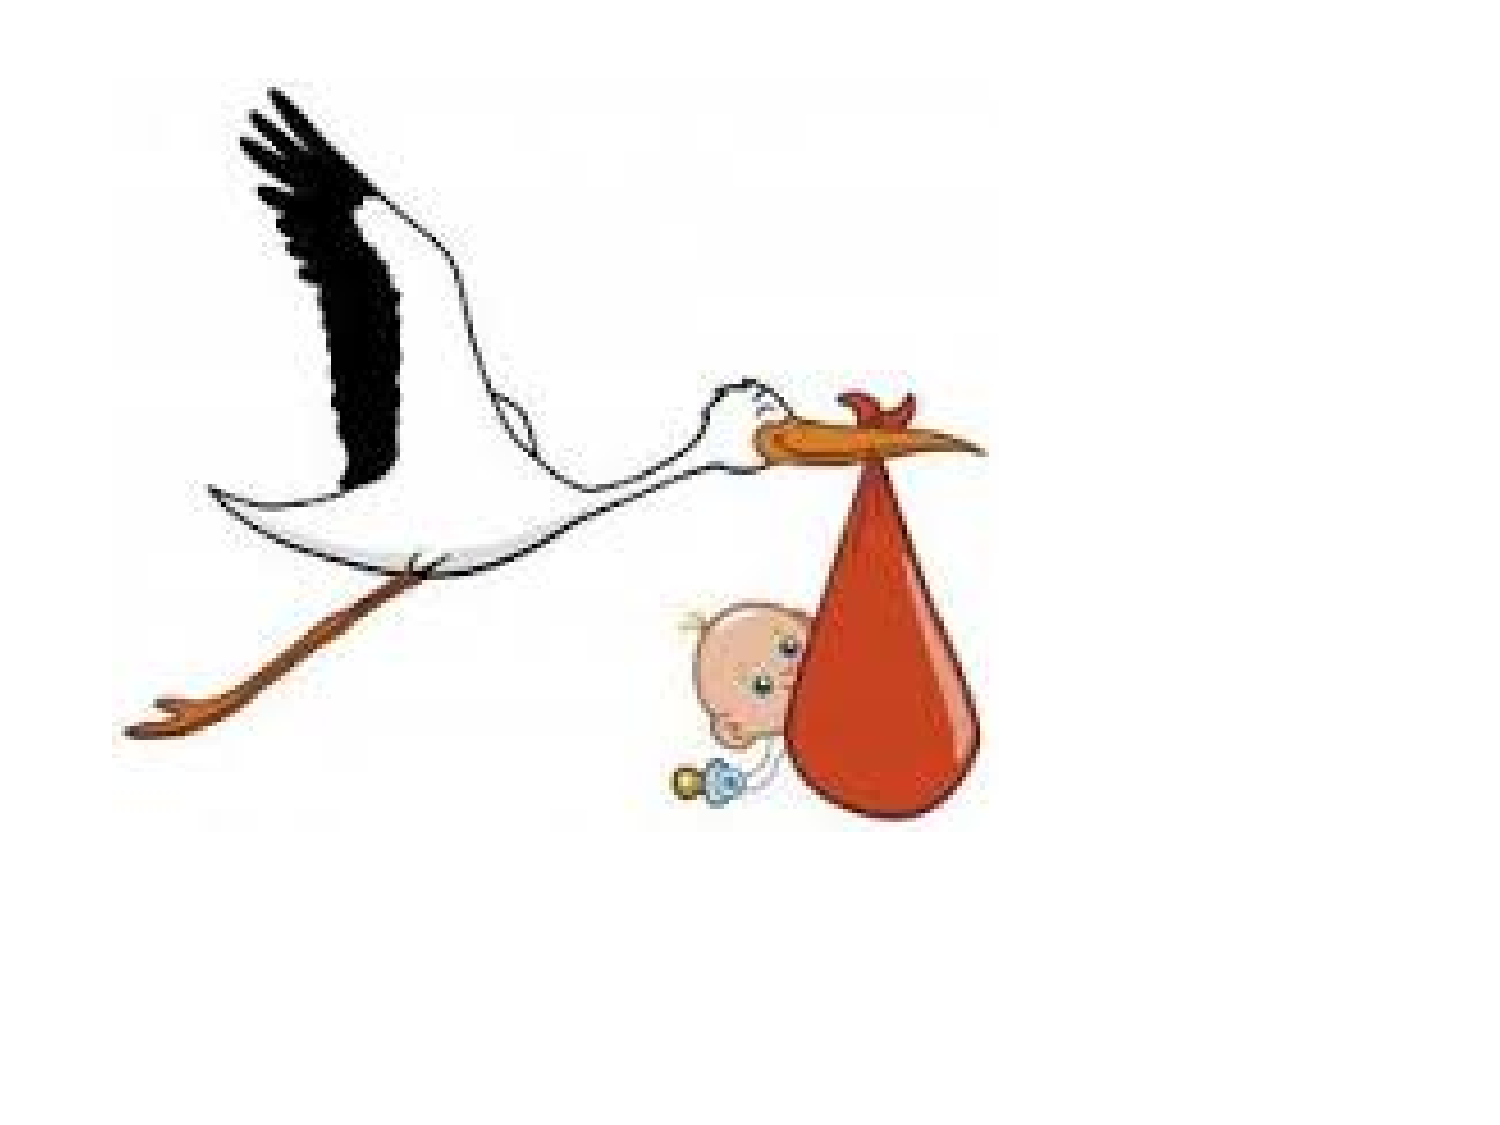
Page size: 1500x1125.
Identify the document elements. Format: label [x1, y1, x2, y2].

picture [111, 77, 999, 832]
